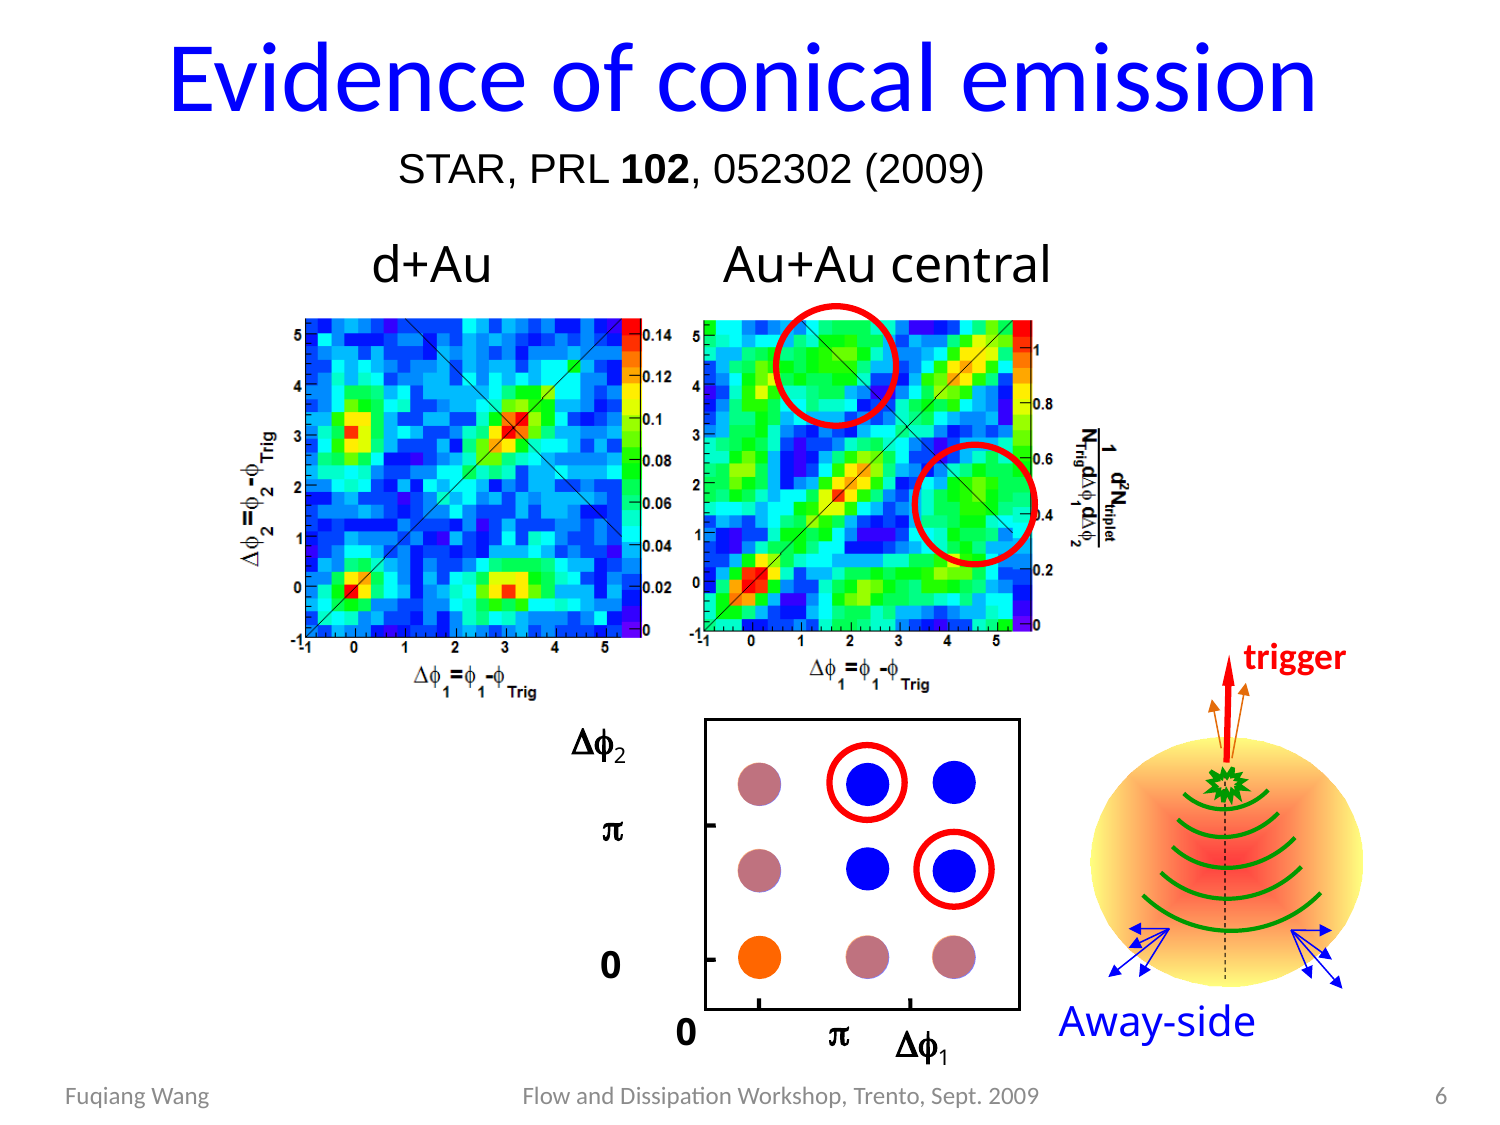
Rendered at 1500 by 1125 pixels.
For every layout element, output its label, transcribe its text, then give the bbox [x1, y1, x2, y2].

text_box trigger [1228, 624, 1362, 661]
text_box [775, 305, 1036, 565]
picture [237, 312, 1130, 705]
slide_number Fuqiang Wang [50, 1065, 263, 1125]
slide_number 6 [1224, 1065, 1463, 1125]
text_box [1090, 662, 1363, 1054]
title Evidence of conical emission [50, 12, 1438, 130]
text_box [629, 708, 1042, 1072]
text_box Au+Au central [708, 224, 1069, 300]
footer Flow and Dissipation Workshop, Trento, Sept. 2009 [500, 1065, 1063, 1125]
text_box d+Au [356, 224, 509, 300]
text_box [737, 762, 976, 979]
text_box STAR, PRL 102, 052302 (2009) [383, 134, 1001, 200]
